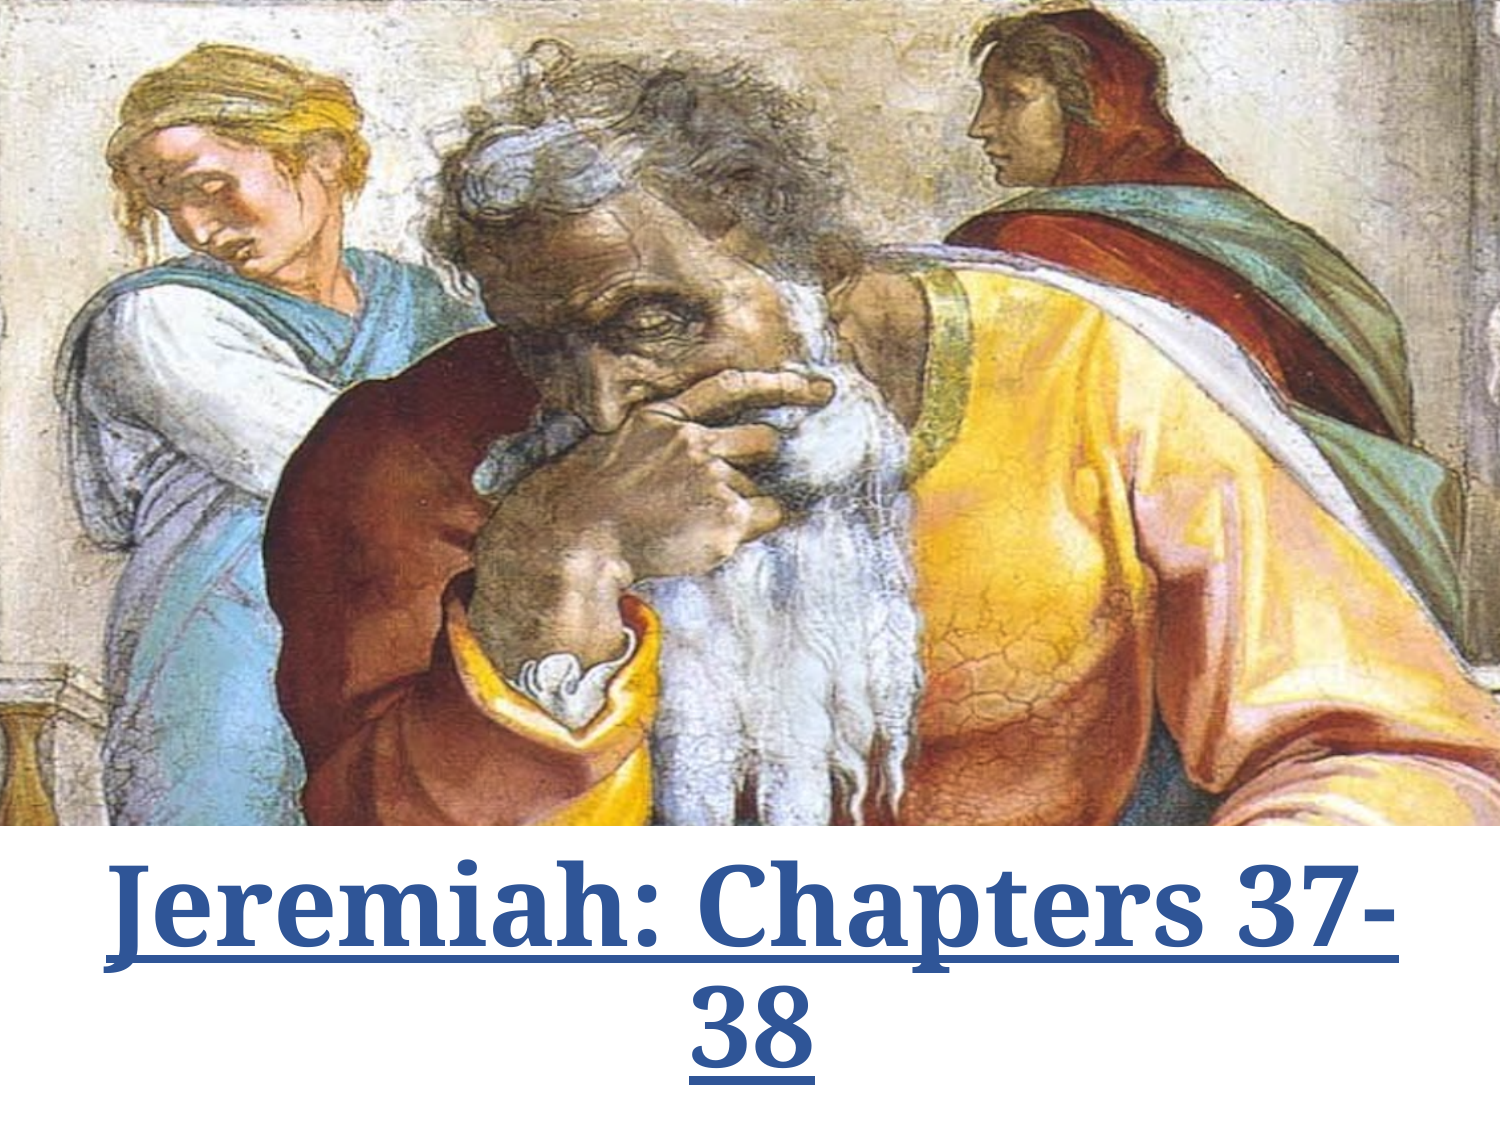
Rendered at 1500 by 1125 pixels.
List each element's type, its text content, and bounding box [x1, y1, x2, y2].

picture [0, 0, 1500, 826]
title Jeremiah: Chapters 37-38 [43, 852, 1462, 1089]
